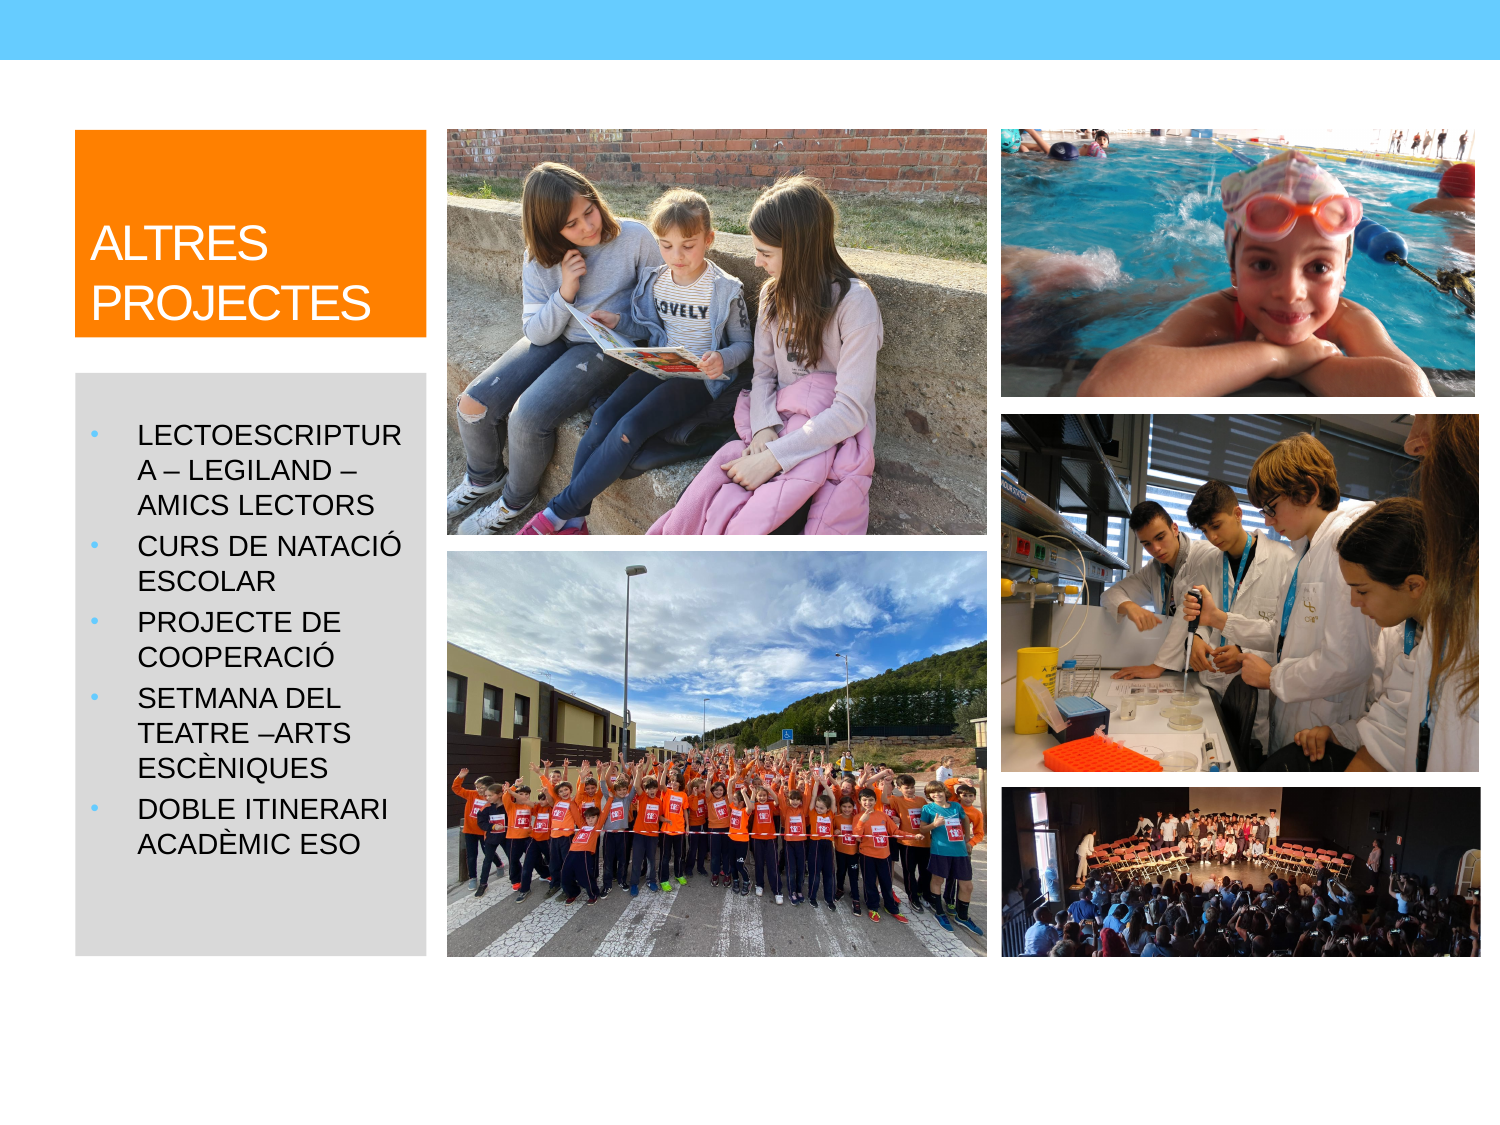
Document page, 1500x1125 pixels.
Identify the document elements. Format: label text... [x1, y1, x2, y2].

picture [1001, 414, 1479, 772]
picture [447, 129, 988, 535]
picture [1001, 787, 1481, 957]
text_box LECTOESCRIPTURA – LEGILAND – AMICS LECTORS CURS DE NATACIÓ ESCOLAR PROJECTE DE COOPERACIÓ SETMANA DEL TEATRE –ARTS ESCÈNIQUES DOBLE ITINERARI ACADÈMIC ESO [75, 372, 427, 957]
picture [1001, 129, 1476, 397]
picture [447, 551, 988, 957]
title ALTRES PROJECTES [75, 129, 427, 338]
